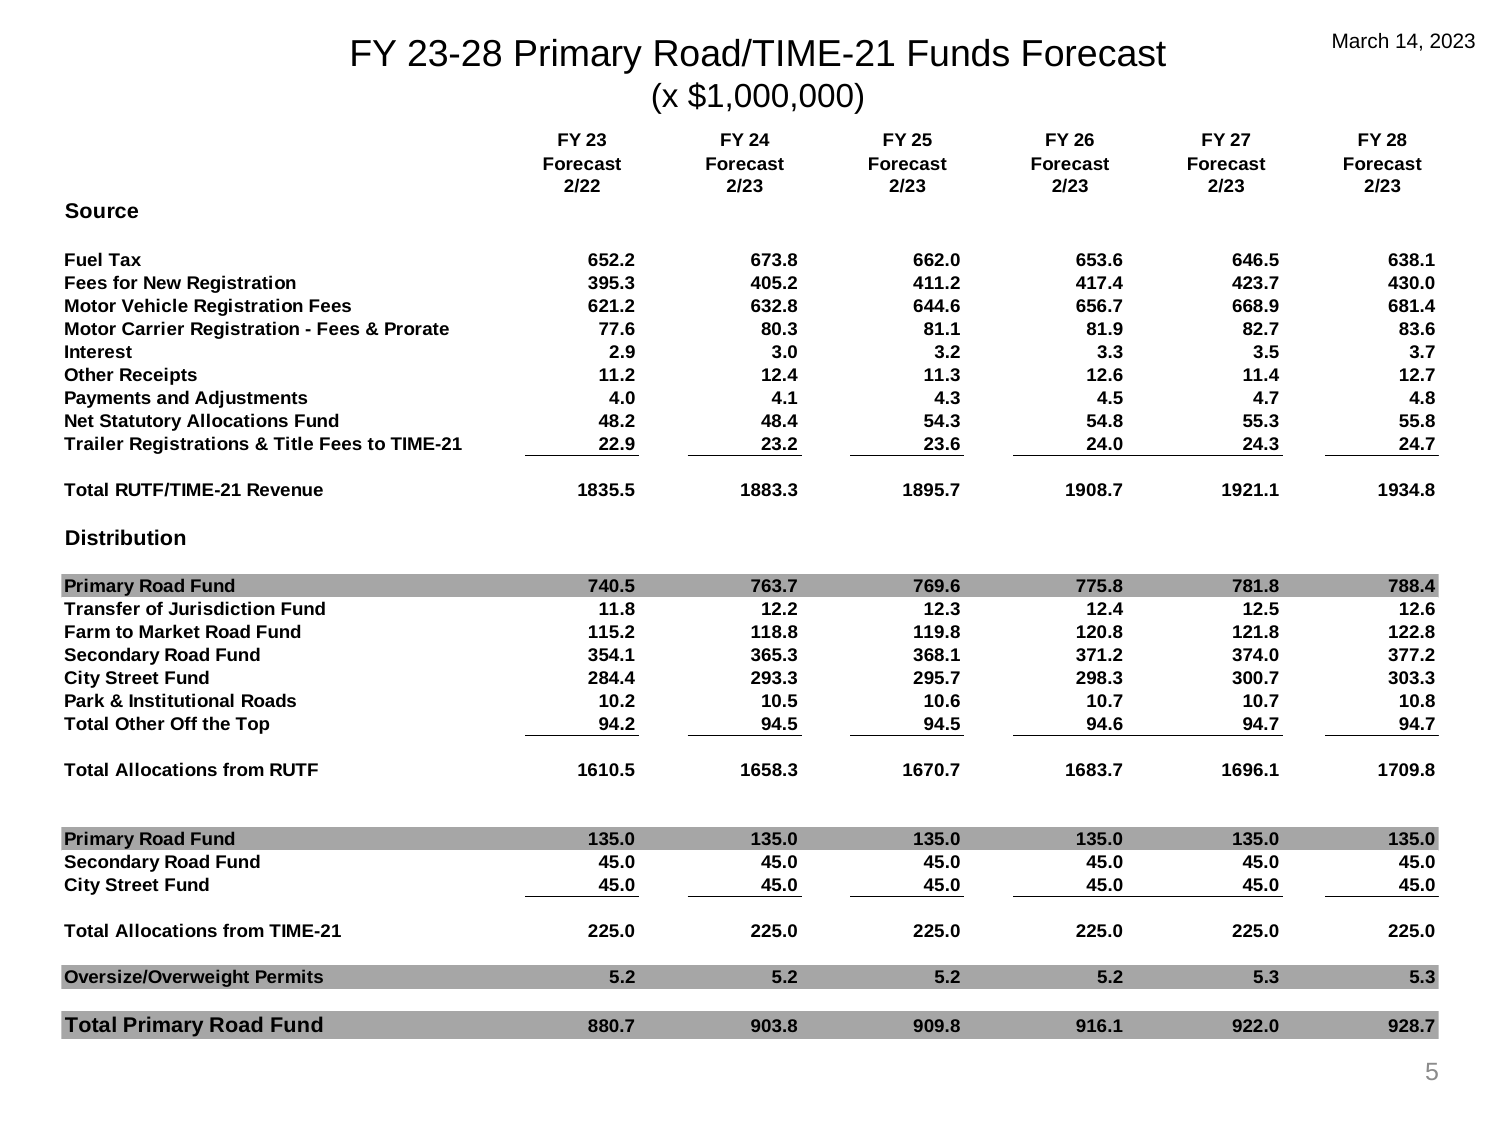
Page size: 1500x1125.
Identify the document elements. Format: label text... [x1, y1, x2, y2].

text_box March 14, 2023 [1316, 20, 1491, 61]
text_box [60, 128, 1440, 1040]
slide_number 5 [1104, 1040, 1455, 1101]
title FY 23-28 Primary Road/TIME-21 Funds Forecast (x $1,000,000) [76, 0, 1440, 128]
